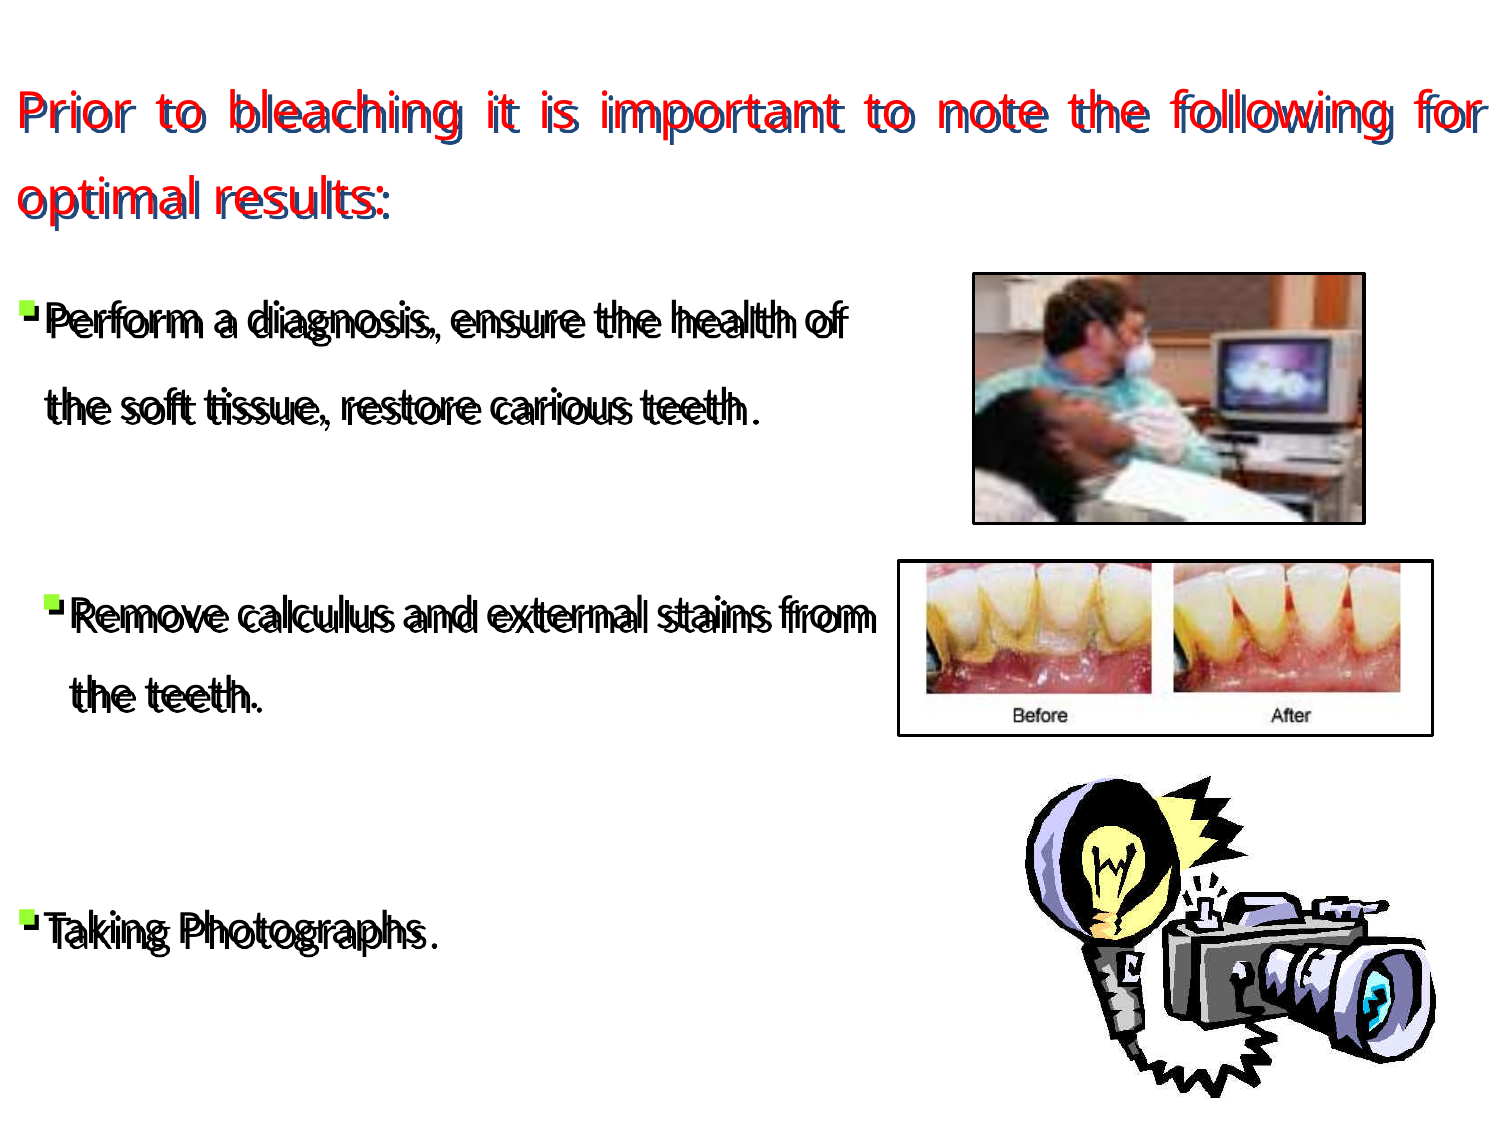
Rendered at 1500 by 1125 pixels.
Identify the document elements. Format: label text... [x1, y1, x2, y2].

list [1024, 774, 1438, 1101]
text_box Taking Photographs. [0, 825, 938, 1000]
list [974, 274, 1363, 522]
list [899, 562, 1432, 735]
title Prior to bleaching it is important to note the following for optimal results: [0, 45, 1500, 233]
text_box Perform a diagnosis, ensure the health of the soft tissue, restore carious teeth. [0, 249, 913, 600]
text_box Remove calculus and external stains from the teeth. [24, 549, 913, 813]
